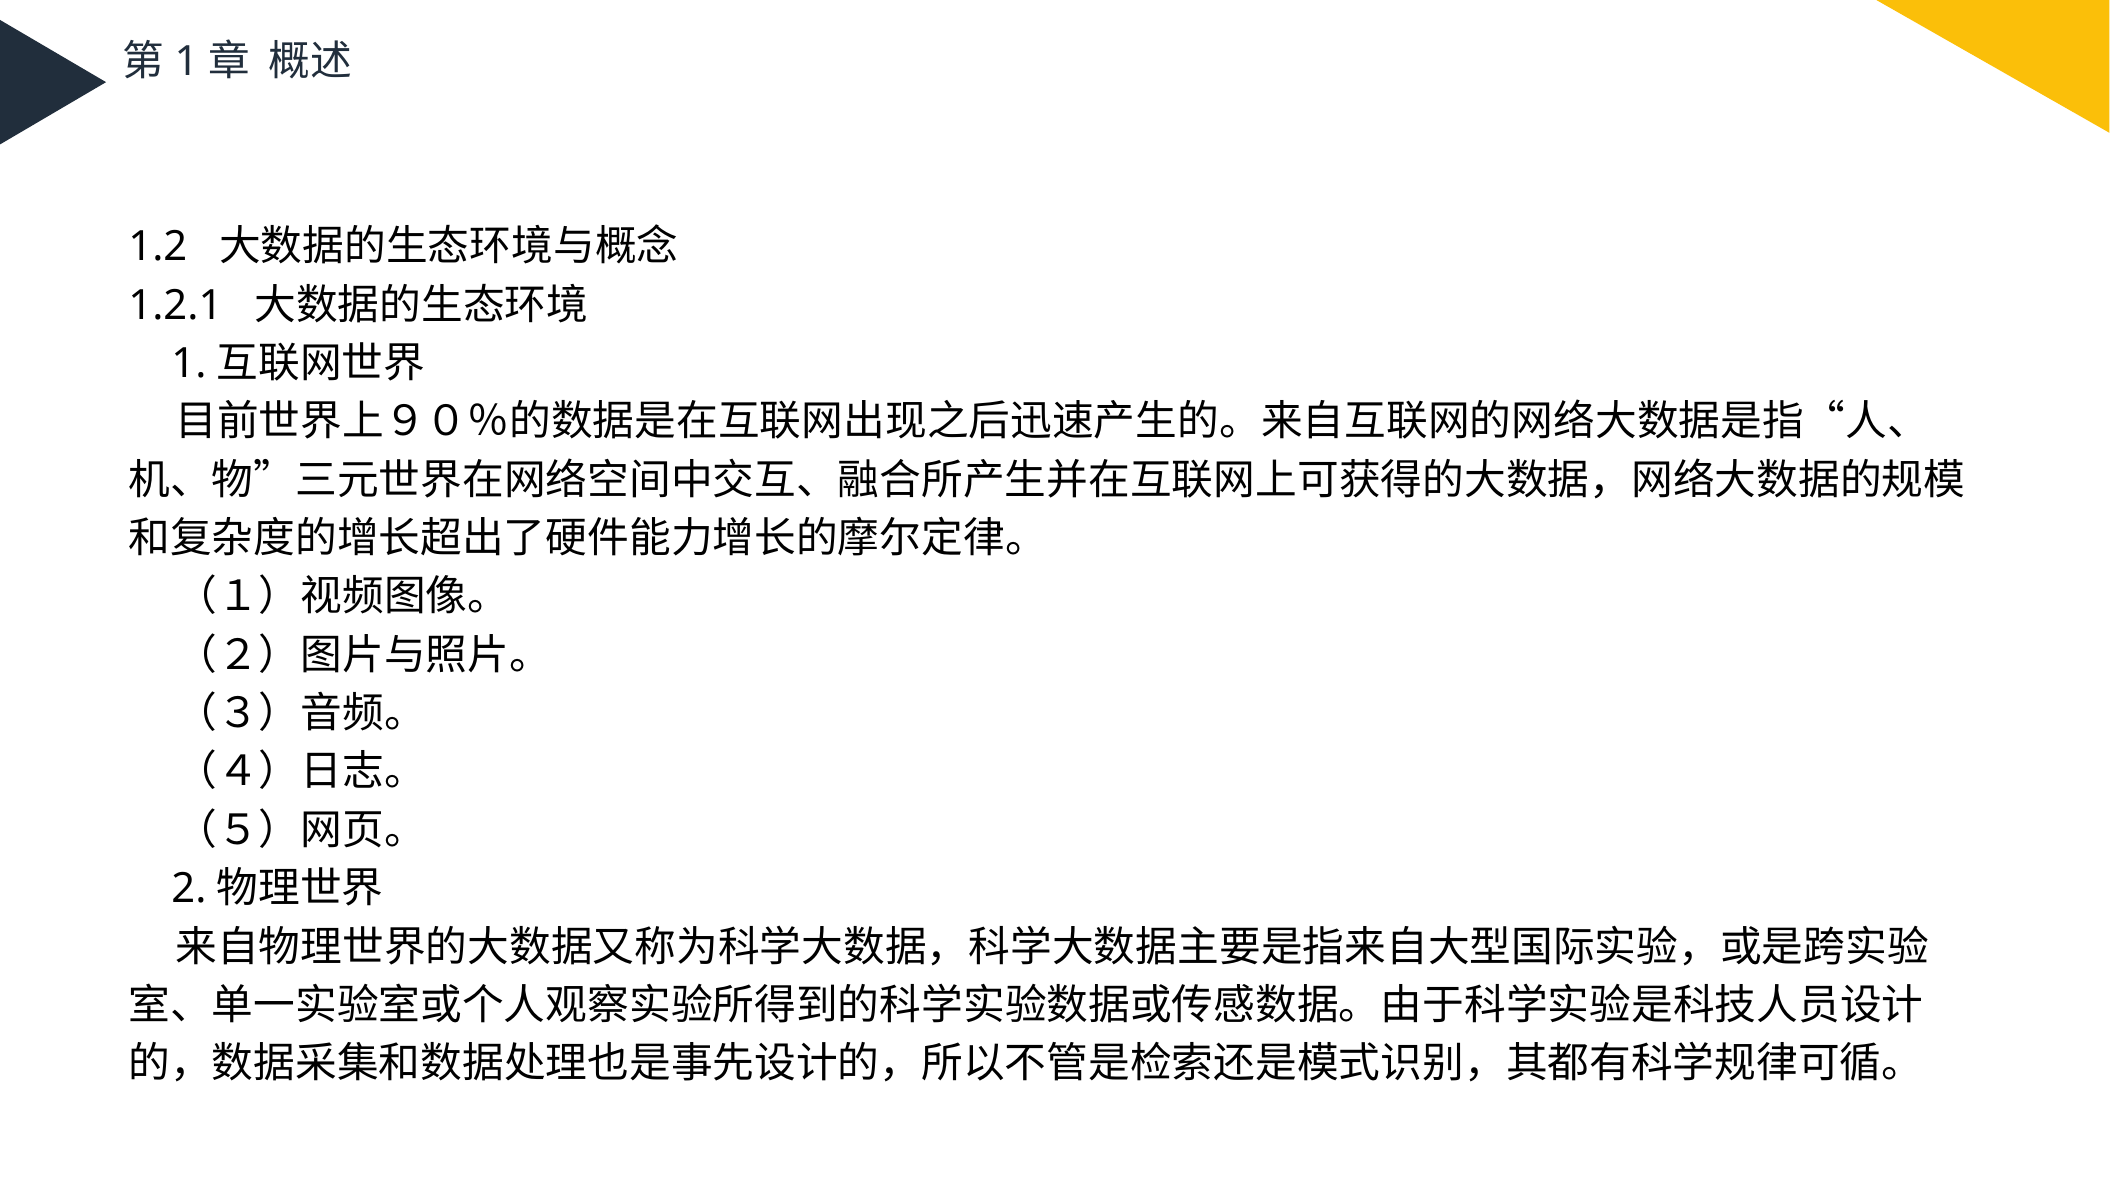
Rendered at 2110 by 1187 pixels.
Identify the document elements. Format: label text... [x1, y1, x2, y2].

text_box 1.2 大数据的生态环境与概念 1.2.1 大数据的生态环境 1.互联网世界 目前世界上９０％的数据是在互联网出现之后迅速产生的。来自互联网的网络大数据是指“人、机、物”三元世界在网络空间中交互、融合所产生并在互联网上可获得的大数据，网络大数据的规模和复杂度的增长超出了硬件能力增长的摩尔定律。 （１）视频图像。 （２）图片与照片。 （３）音频。 （４）日志。 （５）网页。 2.物理世界 来自物理世界的大数据又称为科学大数据，科学大数据主要是指来自大型国际实验，或是跨实验室、单一实验室或个人观察实验所得到的科学实验数据或传感数据。由于科学实验是科技人员设计的，数据采集和数据处理也是事先设计的，所以不管是检索还是模式识别，其都有科学规律可循。 [113, 203, 1988, 1094]
text_box 第1章 概述 [108, 26, 368, 91]
